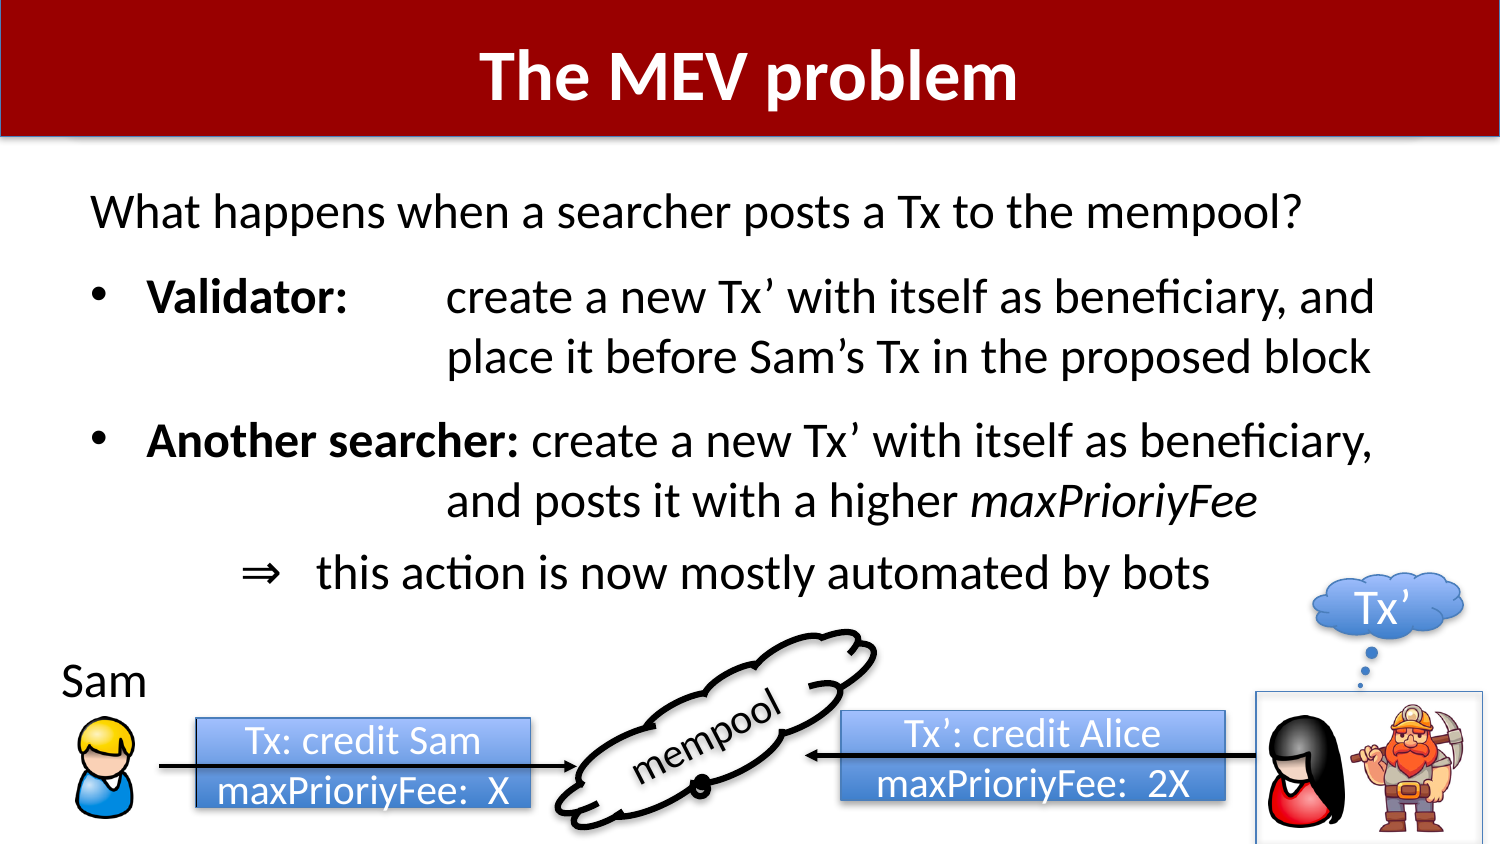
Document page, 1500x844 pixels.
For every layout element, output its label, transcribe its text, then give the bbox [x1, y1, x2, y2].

picture [74, 716, 135, 819]
list What happens when a searcher posts a Tx to the mempool? Validator: create a new Tx’ with itself as beneficiary, and place it before Sam’s Tx in the proposed block Another searcher: create a new Tx’ with itself as beneficiary, and posts it with a higher maxPrioriyFee ⇒ this action is now mostly automated by bots [74, 170, 1483, 651]
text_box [158, 717, 578, 808]
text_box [1255, 572, 1483, 844]
text_box Sam [46, 639, 163, 715]
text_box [804, 710, 1257, 801]
text_box mempool [573, 631, 875, 828]
title The MEV problem [75, 20, 1425, 123]
